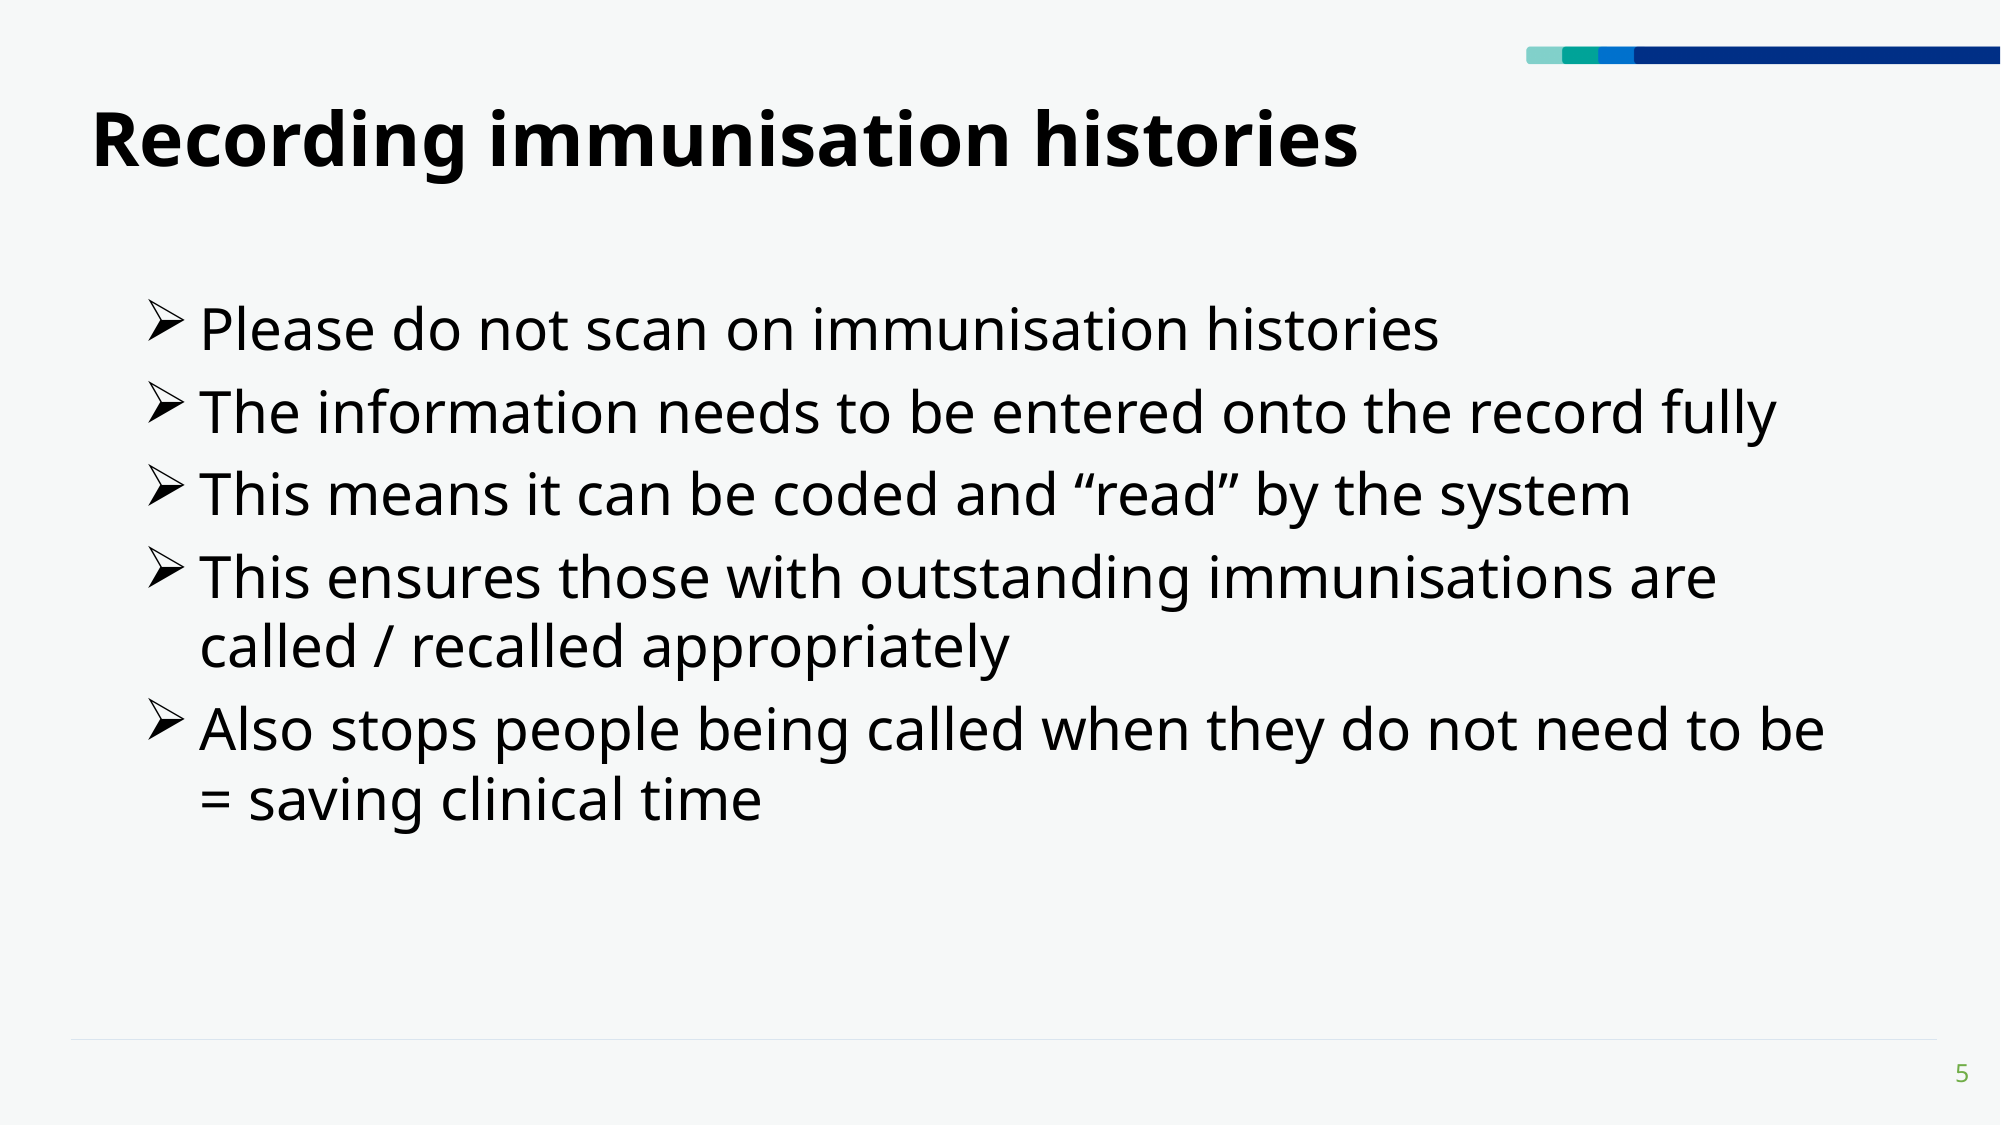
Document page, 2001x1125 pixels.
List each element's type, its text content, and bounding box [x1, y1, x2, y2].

text_box Please do not scan on immunisation histories The information needs to be entered onto the record fully This means it can be coded and “read” by the system This ensures those with outstanding immunisations are called / recalled appropriately Also stops people being called when they do not need to be = saving clinical time [128, 285, 1872, 918]
picture [1513, 41, 2001, 71]
title Recording immunisation histories [90, 70, 1962, 213]
